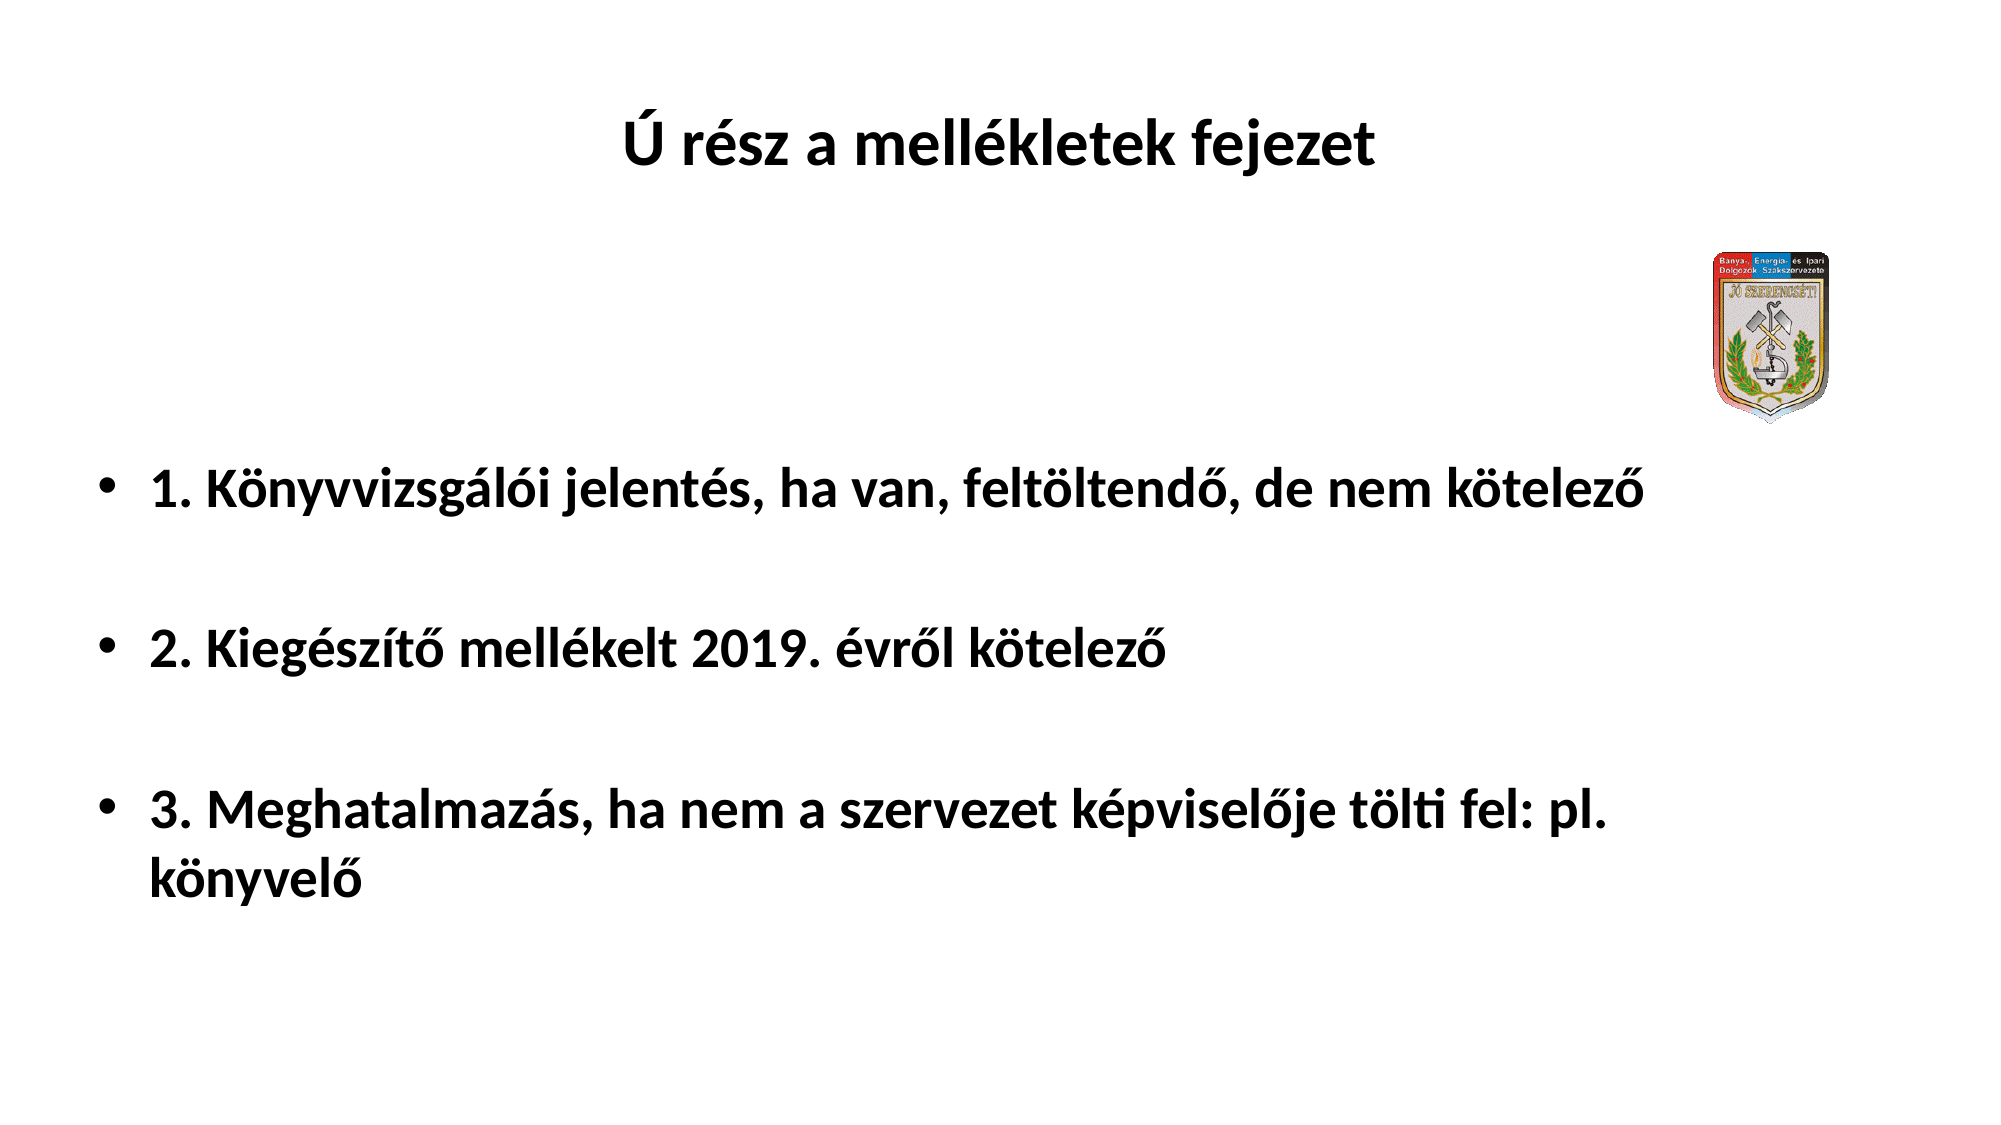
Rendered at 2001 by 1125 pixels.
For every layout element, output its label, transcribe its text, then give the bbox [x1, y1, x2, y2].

picture [1774, 259, 1784, 265]
title Ú rész a mellékletek fejezet [99, 45, 1900, 233]
picture [1762, 267, 1775, 273]
picture [1712, 252, 1830, 424]
list 1. Könyvvizsgálói jelentés, ha van, feltöltendő, de nem kötelező 2. Kiegészítő mellékelt 2019. évről kötelező 3. Meghatalmazás, ha nem a szervezet képviselője tölti fel: pl. könyvelő [82, 442, 1714, 964]
